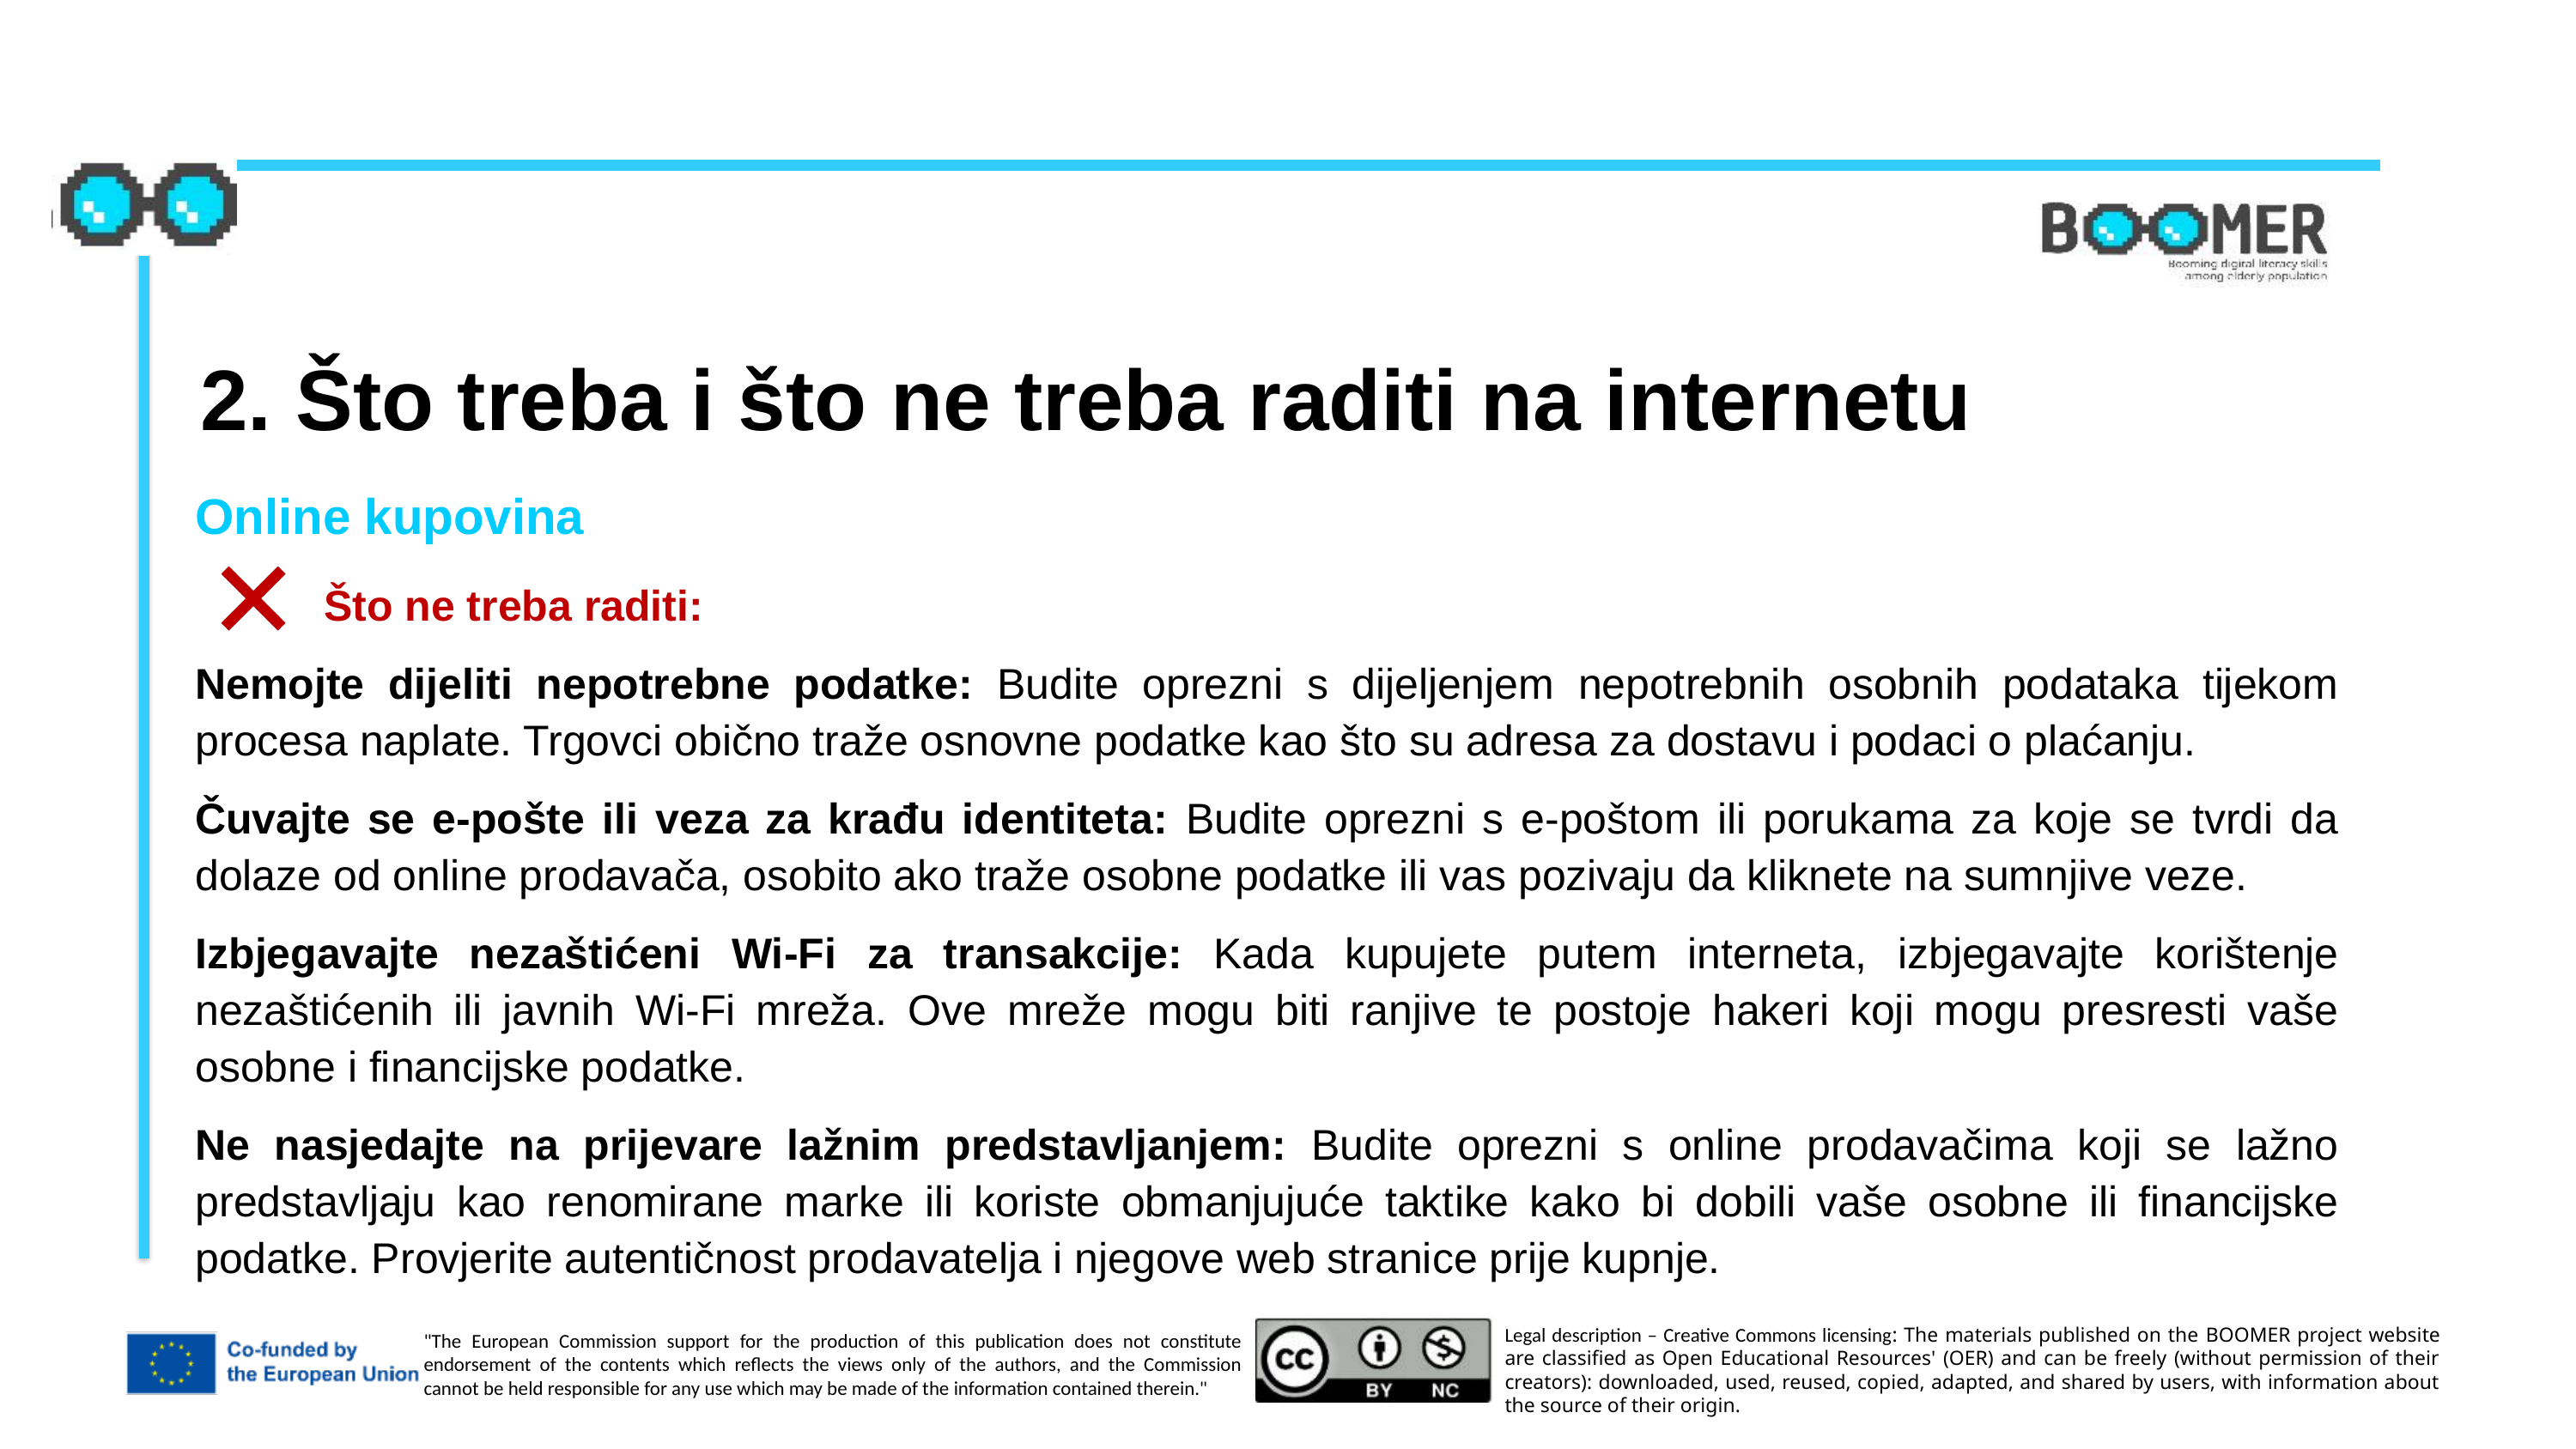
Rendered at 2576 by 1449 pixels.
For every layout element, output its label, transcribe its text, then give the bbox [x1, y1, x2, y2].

picture [124, 1331, 441, 1397]
text_box 2. Što treba i što ne treba raditi na internetu [187, 337, 2154, 454]
picture [210, 555, 297, 642]
text_box Što ne treba raditi: Nemojte dijeliti nepotrebne podatke: Budite oprezni s dijeljenjem nepotrebnih osobnih podataka tijekom procesa naplate. Trgovci obično traže osnovne podatke kao što su adresa za dostavu i podaci o plaćanju. Čuvajte se e-pošte ili veza za krađu identiteta: Budite oprezni s e-poštom ili porukama za koje se tvrdi da dolaze od online prodavača, osobito ako traže osobne podatke ili vas pozivaju da kliknete na sumnjive veze. Izbjegavajte nezaštićeni Wi-Fi za transakcije: Kada kupujete putem interneta, izbjegavajte korištenje nezaštićenih ili javnih Wi-Fi mreža. Ove mreže mogu biti ranjive te postoje hakeri koji mogu presresti vaše osobne i financijske podatke. Ne nasjedajte na prijevare lažnim predstavljanjem: Budite oprezni s online prodavačima koji se lažno predstavljaju kao renomirane marke ili koriste obmanjujuće taktike kako bi dobili vaše osobne ili financijske podatke. Provjerite autentičnost prodavatelja i njegove web stranice prije kupnje. [182, 567, 2352, 1367]
picture [2038, 191, 2334, 288]
text_box Online kupovina [182, 477, 755, 551]
picture [52, 142, 237, 256]
picture [1255, 1367, 1492, 1403]
